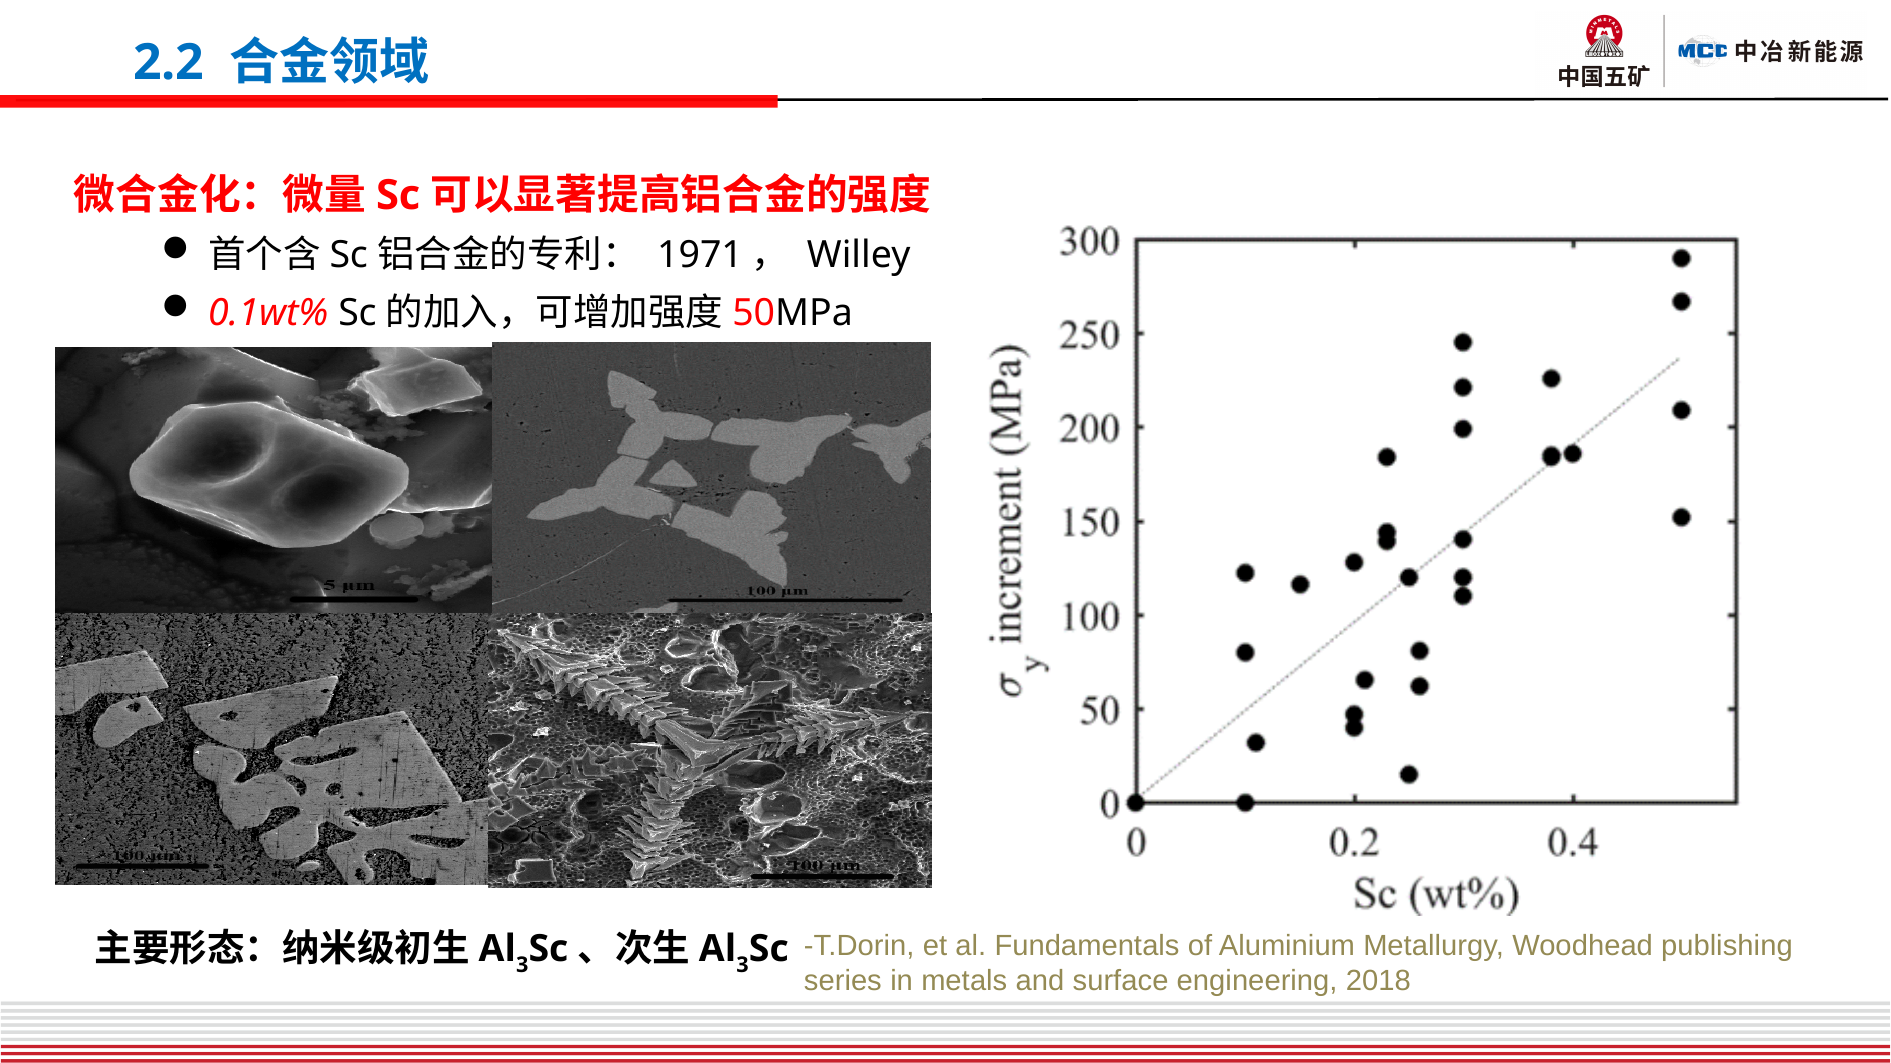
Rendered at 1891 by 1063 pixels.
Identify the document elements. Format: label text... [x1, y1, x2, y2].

picture [1535, 11, 1867, 97]
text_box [55, 342, 932, 978]
picture [0, 1001, 1891, 1063]
picture [980, 221, 1816, 917]
text_box 2.2 合金领域 [118, 22, 689, 96]
text_box 微合金化：微量Sc可以显著提高铝合金的强度 首个含Sc铝合金的专利： 1971， Willey 0.1wt% Sc的加入，可增加强度50MPa [58, 160, 993, 341]
text_box -T.Dorin, et al. Fundamentals of Aluminium Metallurgy, Woodhead publishing series in metals and surface engineering, 2018 [789, 918, 1890, 1004]
